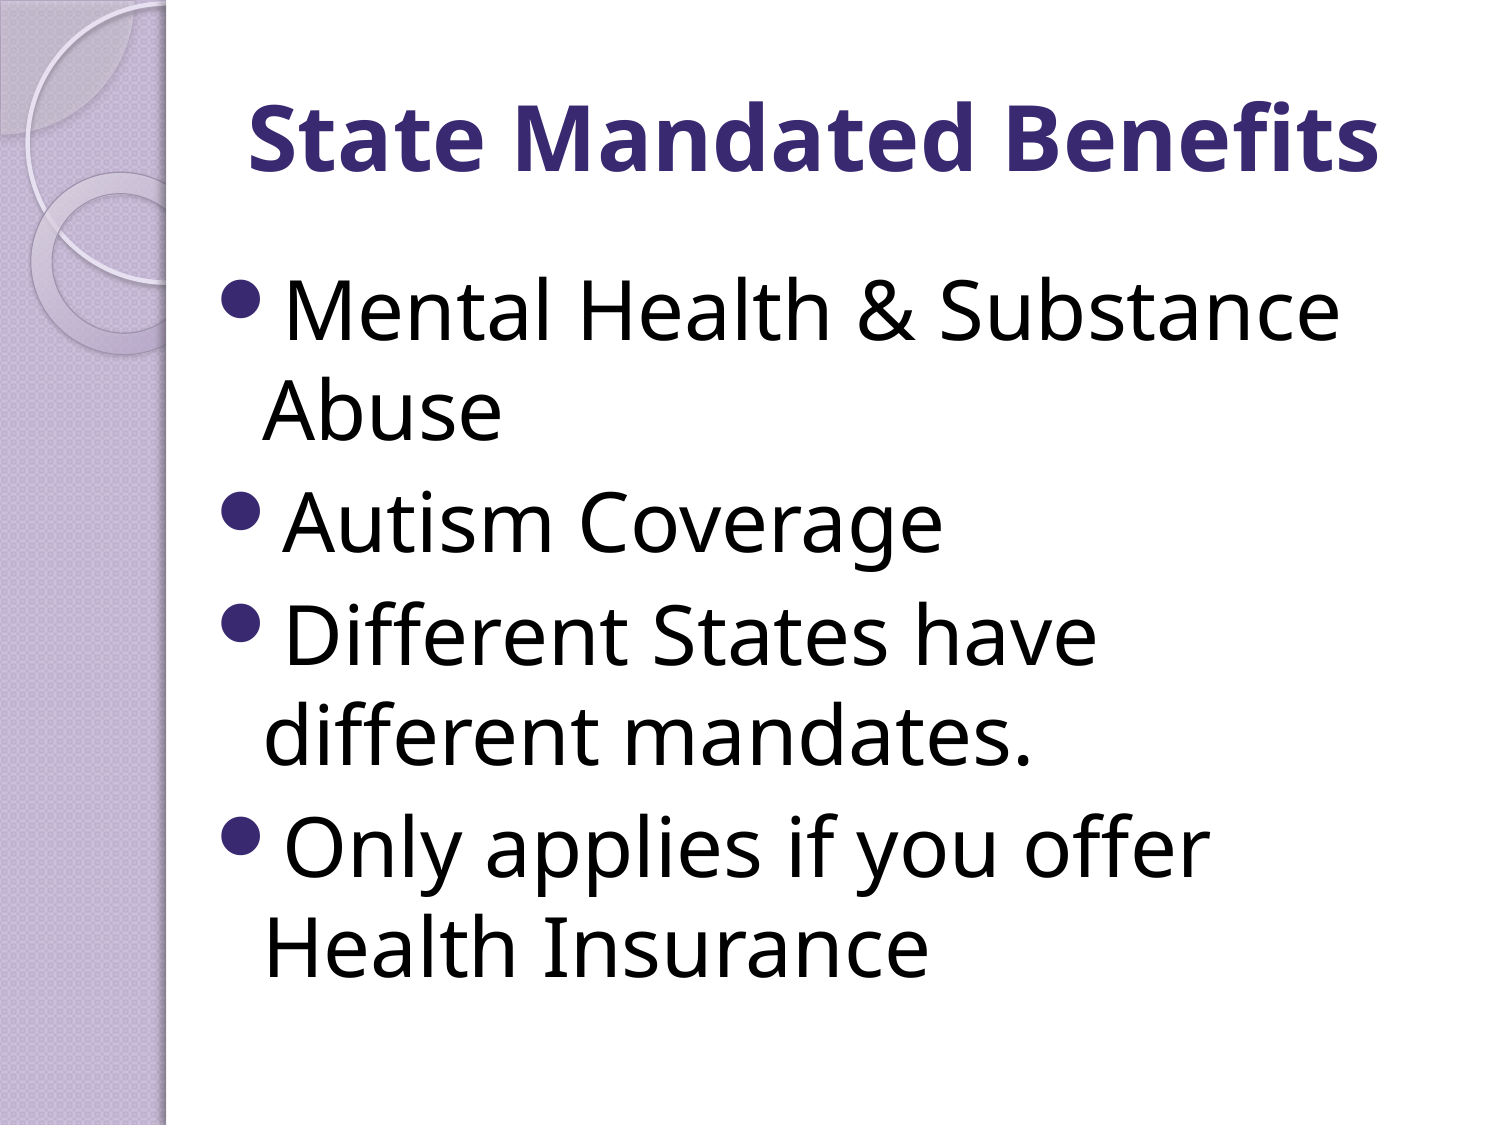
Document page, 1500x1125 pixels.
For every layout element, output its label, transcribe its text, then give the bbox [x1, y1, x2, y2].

list Mental Health & Substance Abuse Autism Coverage Different States have different mandates. Only applies if you offer Health Insurance [187, 249, 1466, 1088]
title State Mandated Benefits [187, 45, 1466, 225]
